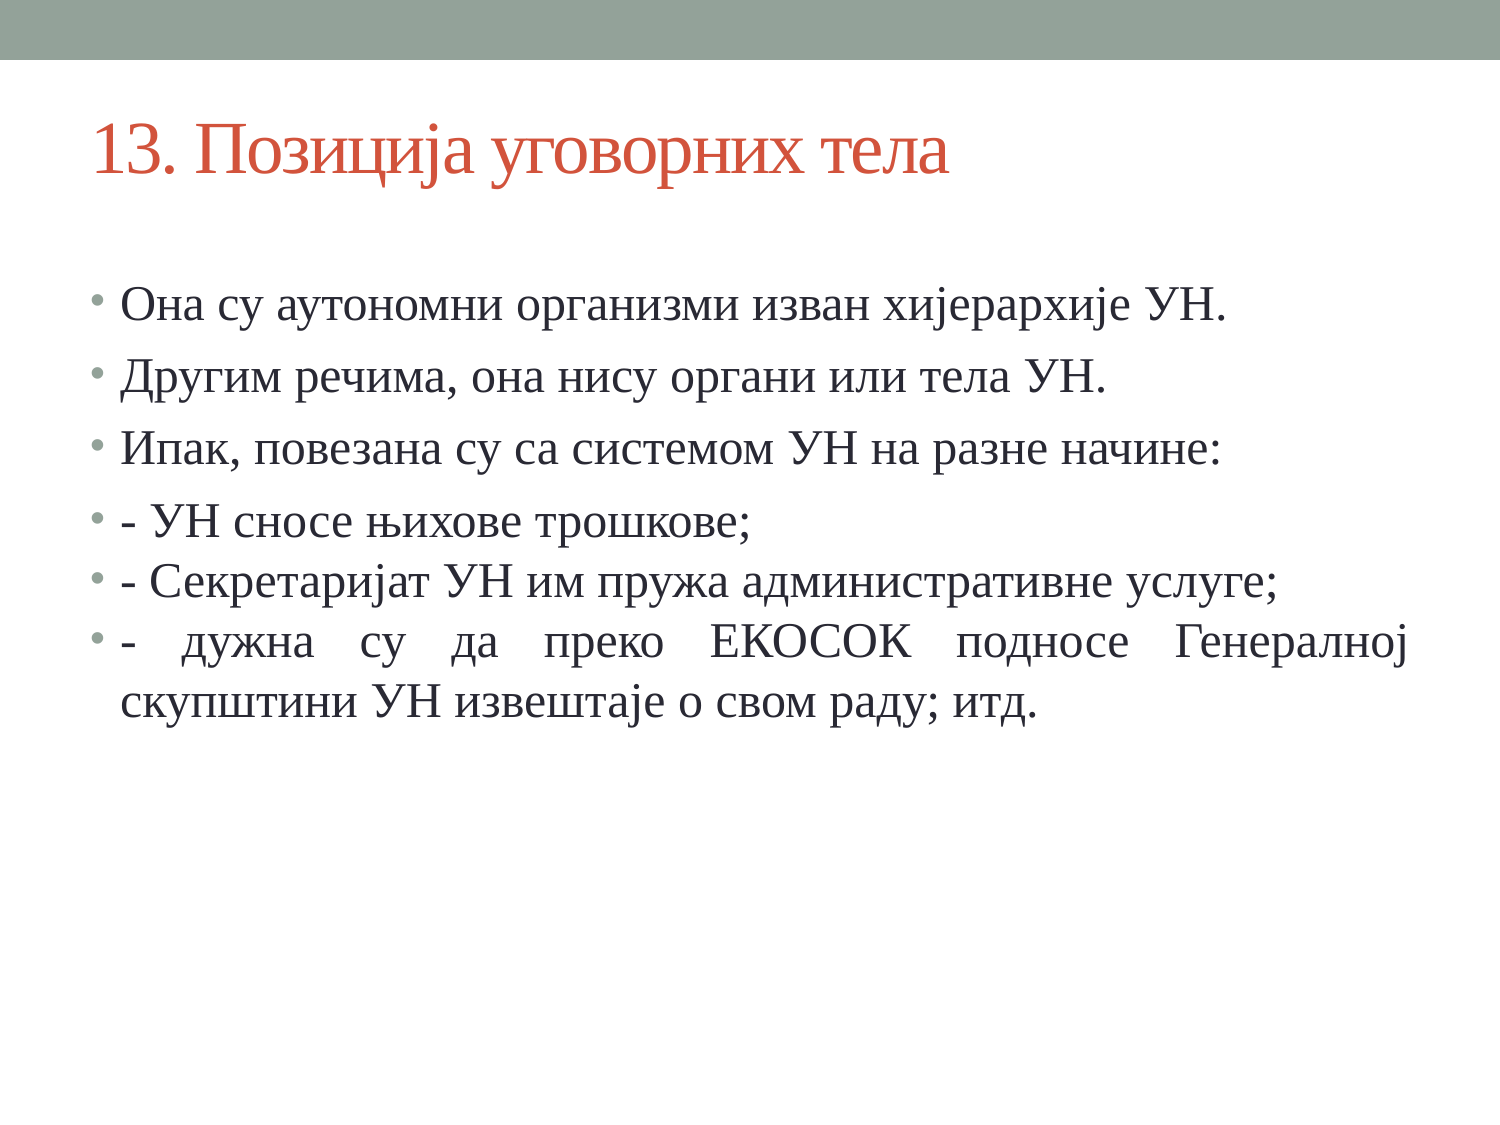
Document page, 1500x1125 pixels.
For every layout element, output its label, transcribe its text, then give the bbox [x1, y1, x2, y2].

list Она су аутономни организми изван хијерархије УН. Другим речима, она нису органи или тела УН. Ипак, повезана су са системом УН на разне начине: - УН сносе њихове трошкове; - Секретаријат УН им пружа административне услуге; - дужна су да преко ЕКОСОК подносе Генералној скупштини УН извештаје о свом раду; итд. [75, 262, 1425, 1125]
title 13. Позиција уговорних тела [75, 50, 1425, 238]
